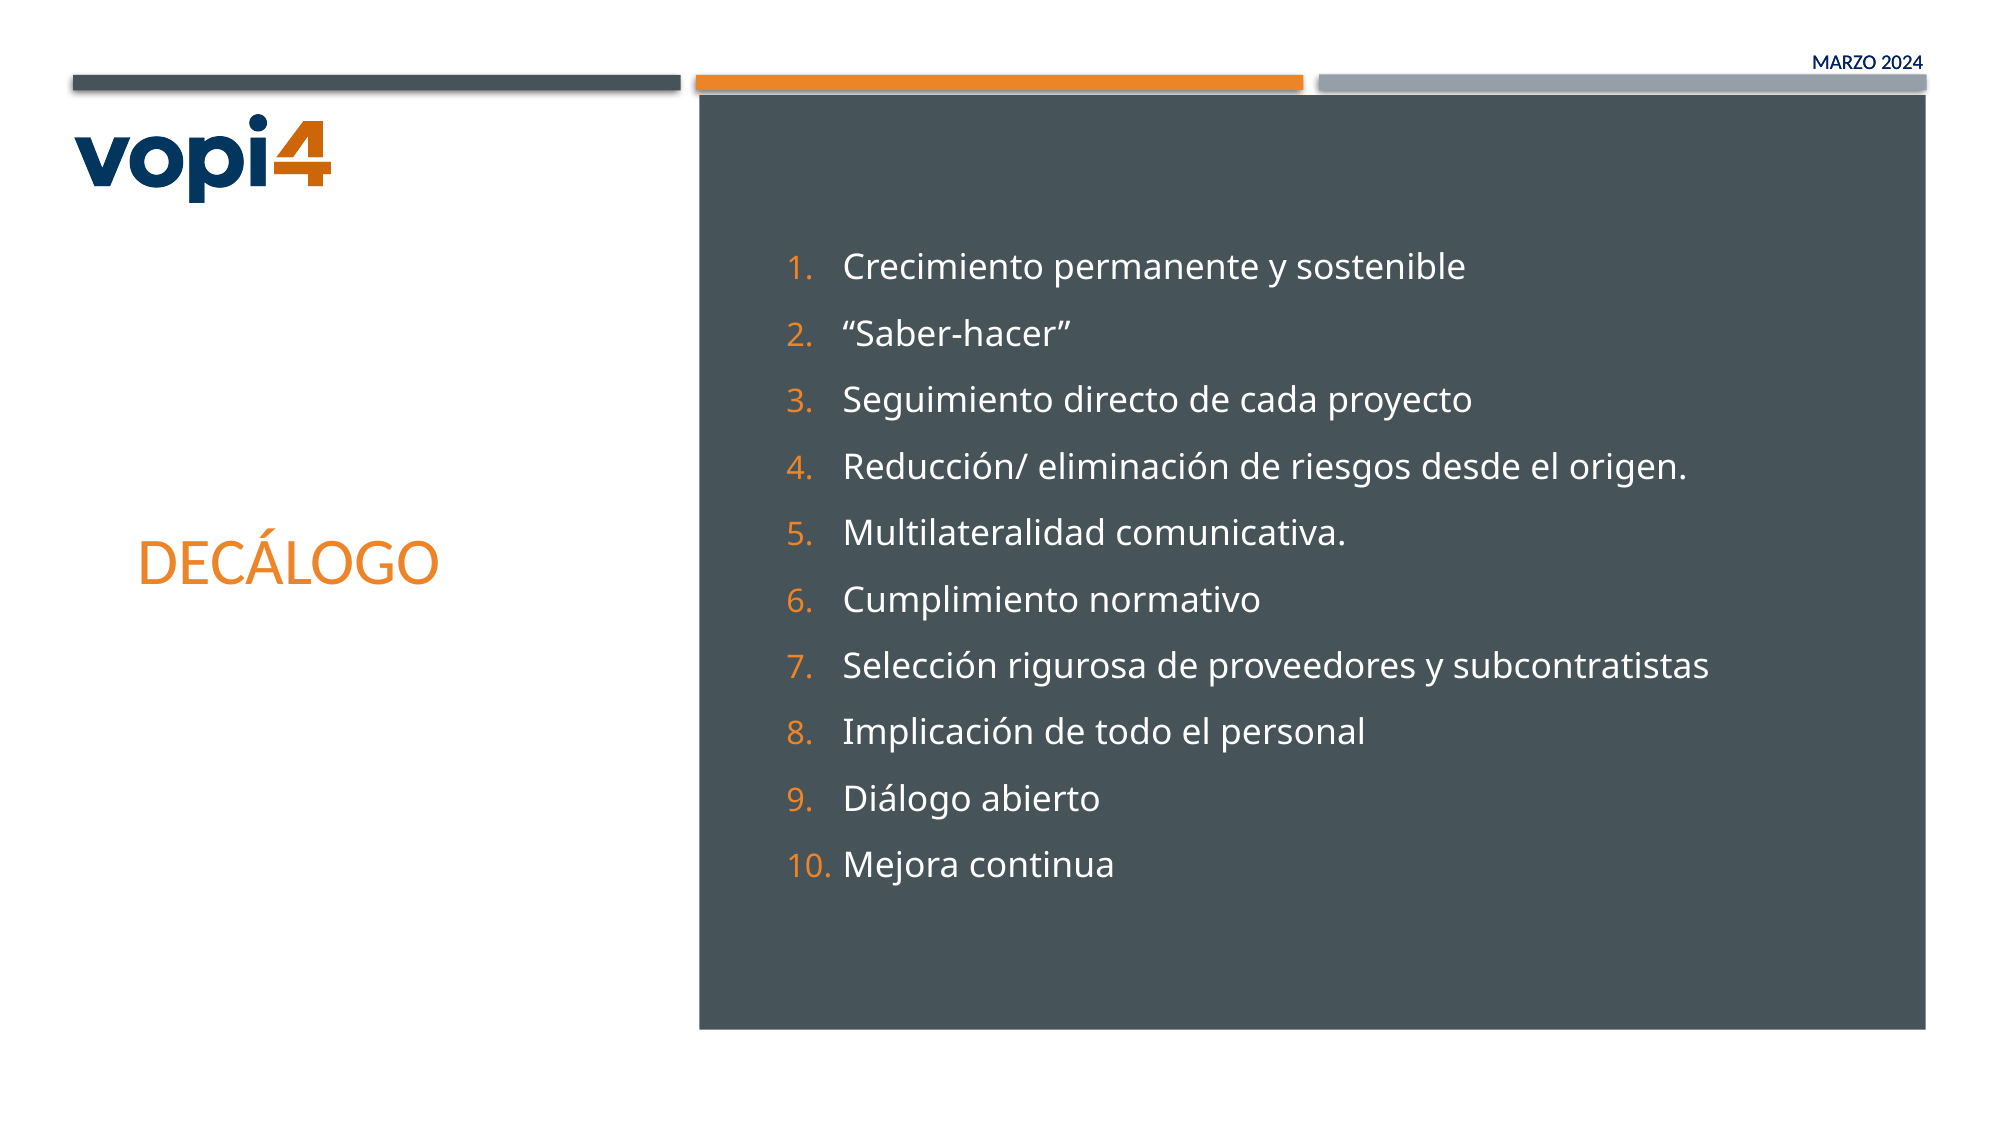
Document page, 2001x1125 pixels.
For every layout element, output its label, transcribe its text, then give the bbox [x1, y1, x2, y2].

title decálogo [122, 176, 624, 949]
picture [73, 113, 332, 204]
text_box [697, 93, 1927, 1031]
list Crecimiento permanente y sostenible “Saber-hacer” Seguimiento directo de cada proyecto Reducción/ eliminación de riesgos desde el origen. Multilateralidad comunicativa. Cumplimiento normativo Selección rigurosa de proveedores y subcontratistas Implicación de todo el personal Diálogo abierto Mejora continua [771, 176, 1854, 949]
